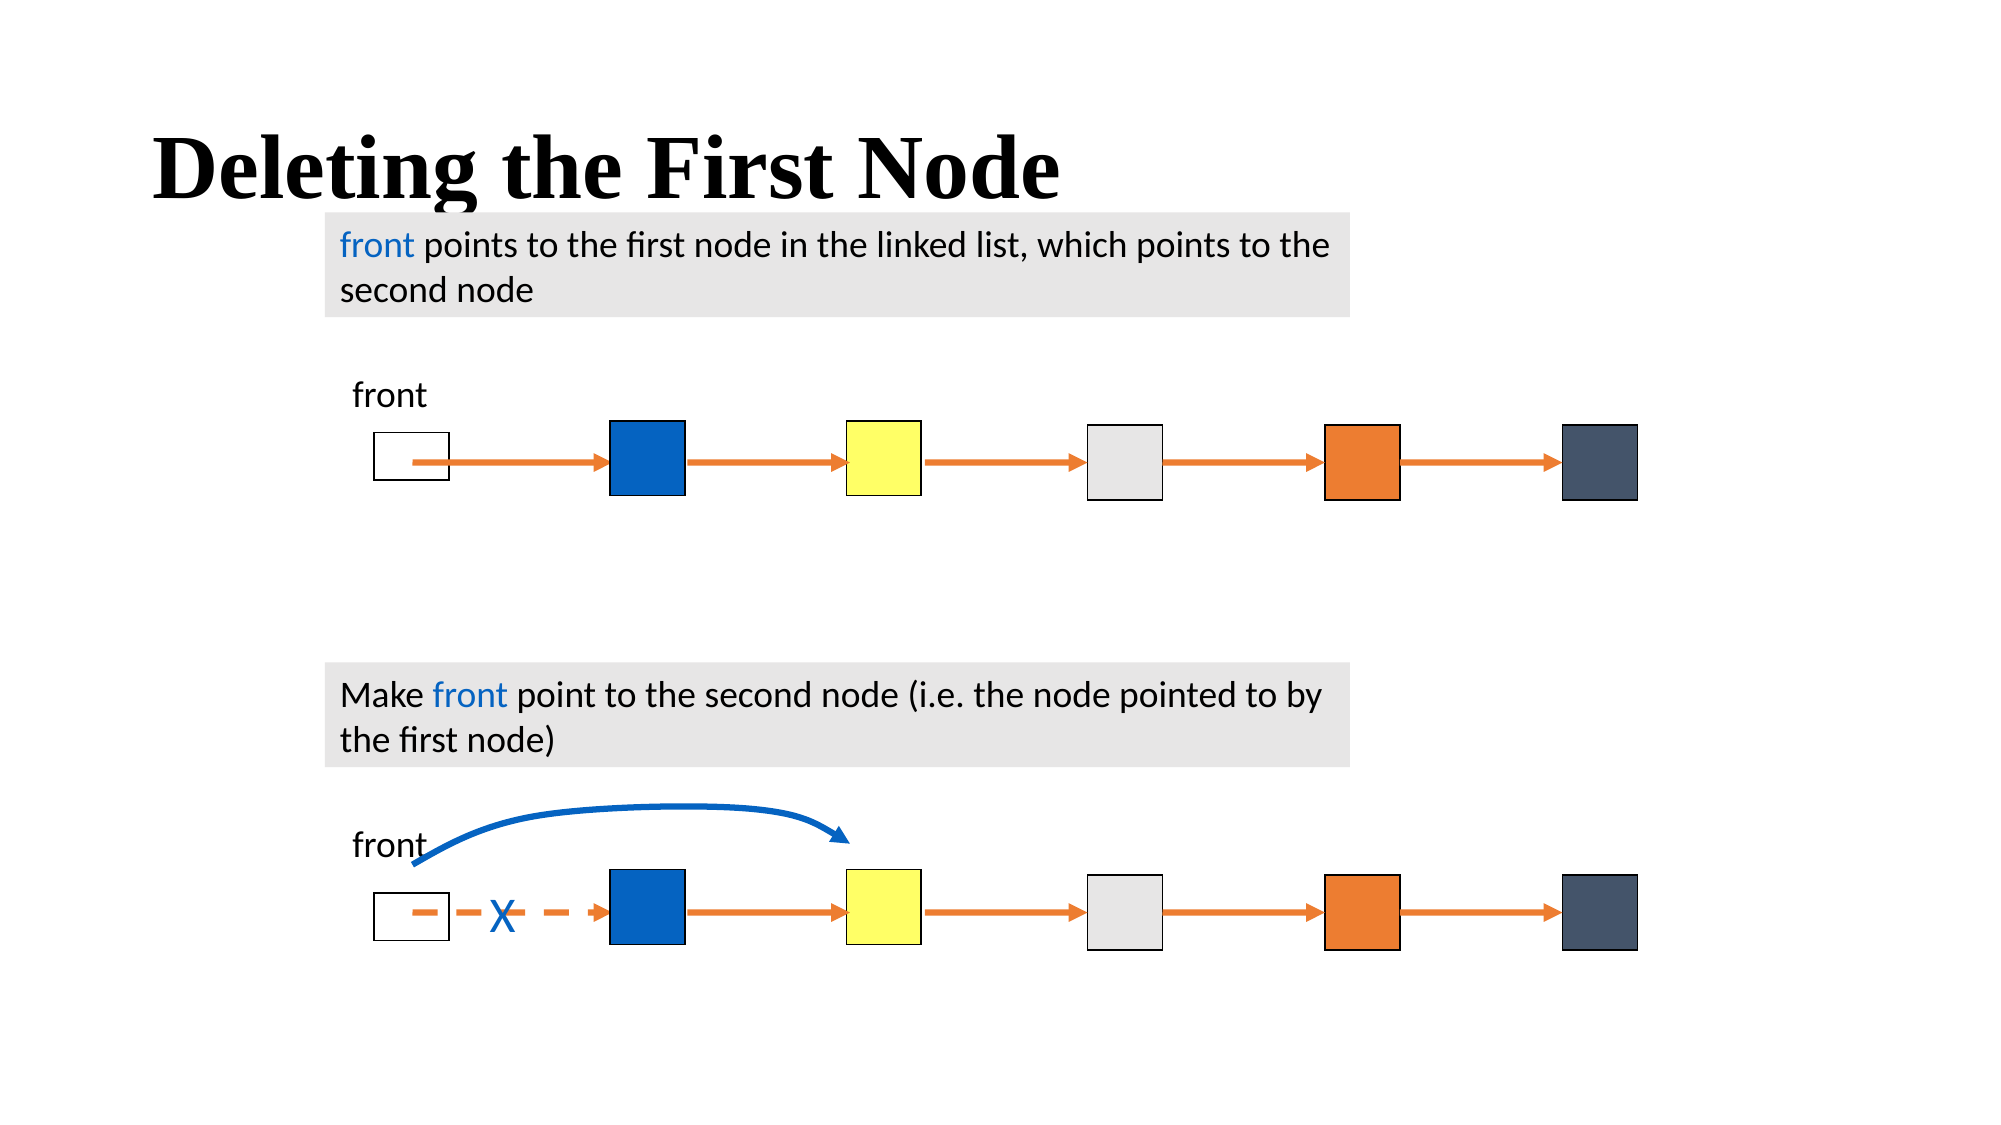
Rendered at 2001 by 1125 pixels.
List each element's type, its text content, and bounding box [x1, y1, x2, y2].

text_box [924, 906, 1088, 919]
text_box [1399, 906, 1563, 919]
text_box [373, 432, 449, 480]
text_box [412, 456, 610, 469]
text_box [600, 906, 610, 919]
text_box front [337, 812, 488, 873]
text_box [412, 806, 850, 865]
text_box [1162, 906, 1325, 919]
text_box [1399, 456, 1563, 469]
text_box [1087, 874, 1163, 950]
text_box [924, 456, 1088, 469]
text_box [610, 869, 686, 945]
text_box [1562, 874, 1638, 950]
text_box front [337, 362, 488, 423]
text_box [1562, 424, 1638, 500]
text_box [373, 893, 449, 941]
title Deleting the First Node [137, 59, 1863, 278]
text_box [687, 456, 850, 469]
text_box Make front point to the second node (i.e. the node pointed to by the first node) [324, 662, 1350, 768]
text_box X [474, 874, 550, 950]
text_box [1087, 424, 1163, 500]
text_box [1162, 456, 1325, 469]
text_box [1324, 424, 1400, 500]
text_box front points to the first node in the linked list, which points to the second node [324, 212, 1350, 318]
text_box [846, 869, 922, 945]
text_box [610, 420, 686, 496]
text_box [1324, 874, 1400, 950]
text_box [846, 420, 922, 496]
text_box [687, 906, 850, 919]
